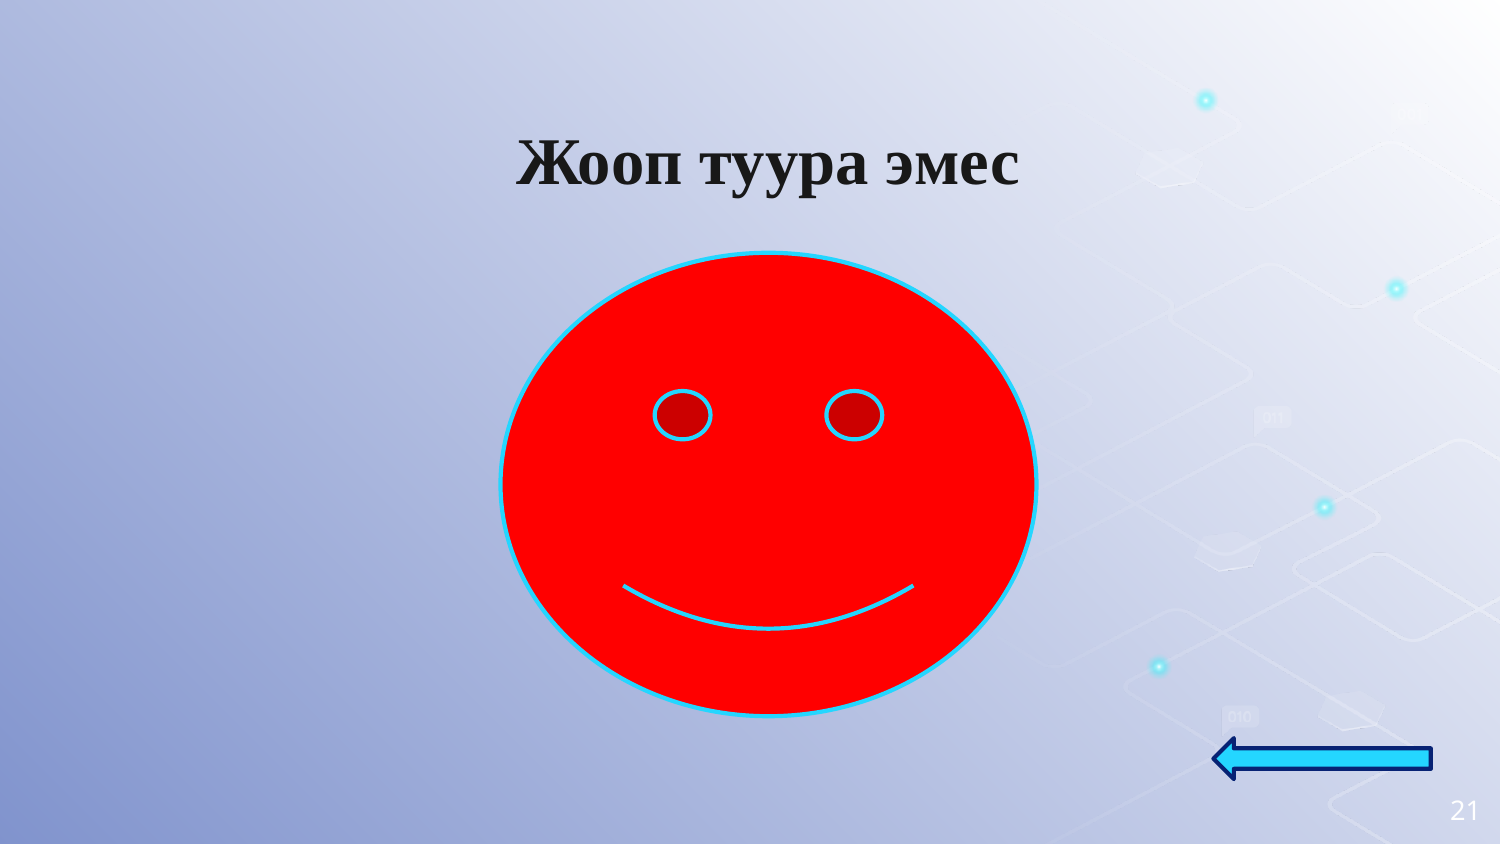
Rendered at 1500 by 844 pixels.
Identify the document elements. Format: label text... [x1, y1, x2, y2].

text_box [1211, 736, 1433, 782]
slide_number 21 [1391, 779, 1482, 844]
title Жооп туура эмес [275, 57, 1262, 199]
picture [0, 0, 1500, 844]
text_box [498, 250, 1039, 719]
